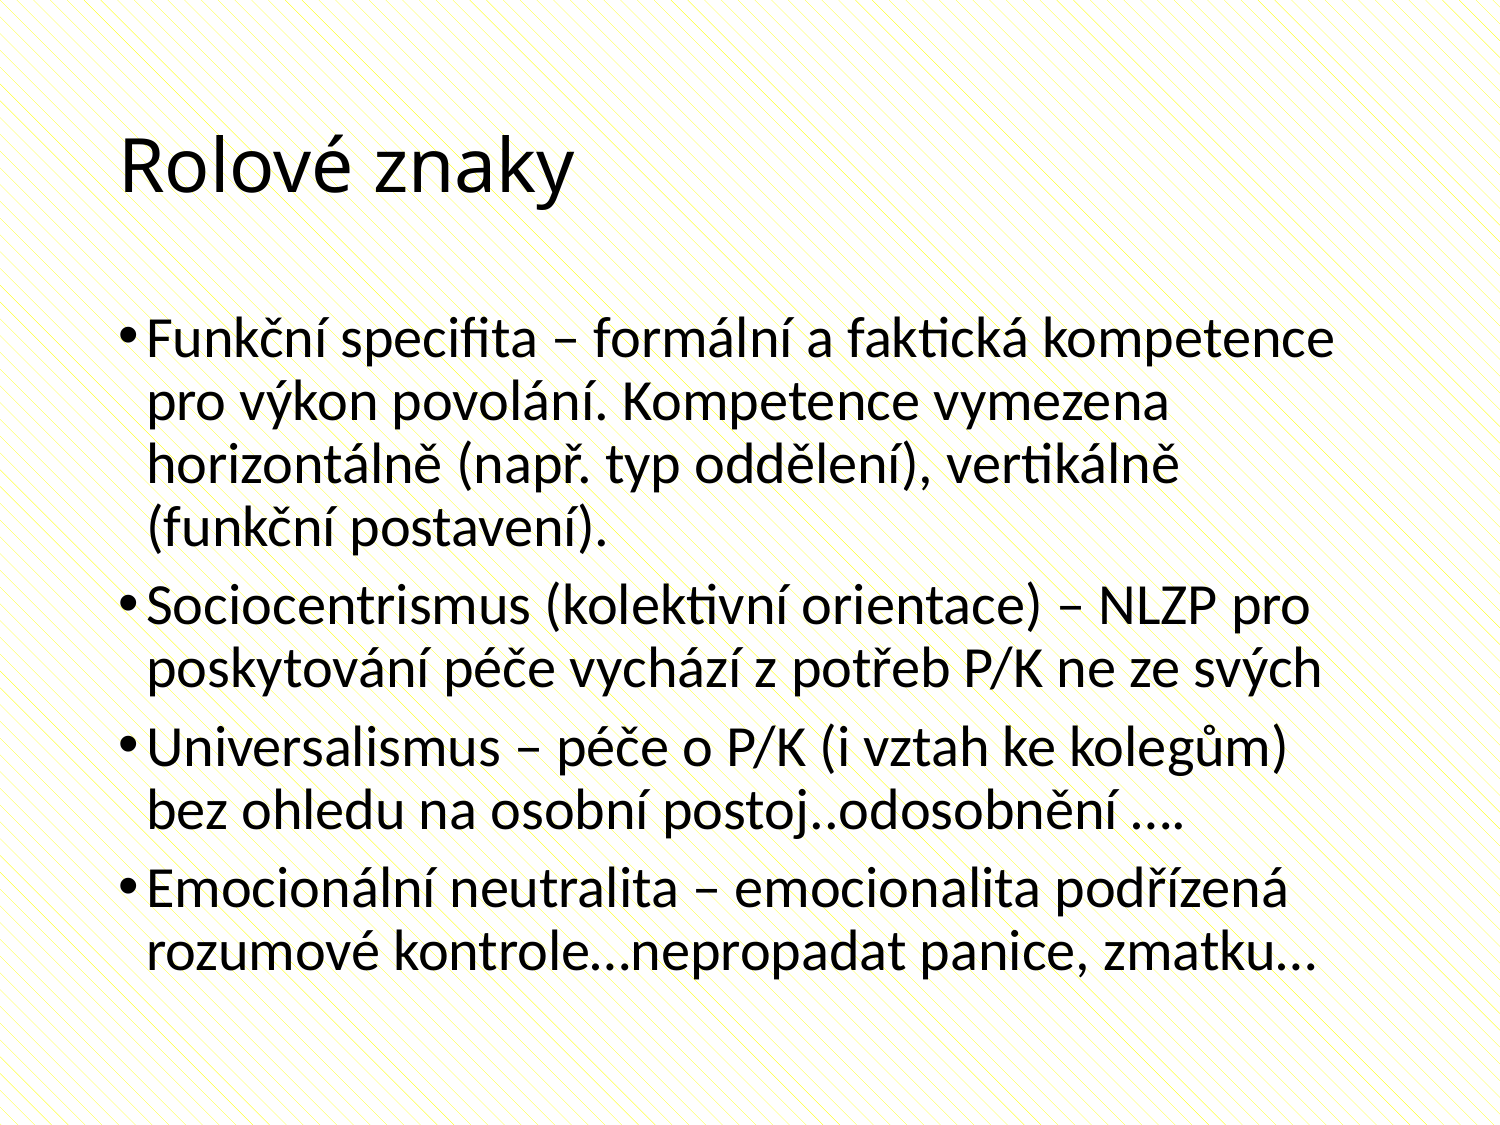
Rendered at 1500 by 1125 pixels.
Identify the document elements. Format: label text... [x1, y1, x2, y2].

list Funkční specifita – formální a faktická kompetence pro výkon povolání. Kompetence vymezena horizontálně (např. typ oddělení), vertikálně (funkční postavení). Sociocentrismus (kolektivní orientace) – NLZP pro poskytování péče vychází z potřeb P/K ne ze svých Universalismus – péče o P/K (i vztah ke kolegům) bez ohledu na osobní postoj..odosobnění …. Emocionální neutralita – emocionalita podřízená rozumové kontrole…nepropadat panice, zmatku… [103, 299, 1397, 1014]
title Rolové znaky [103, 59, 1397, 278]
